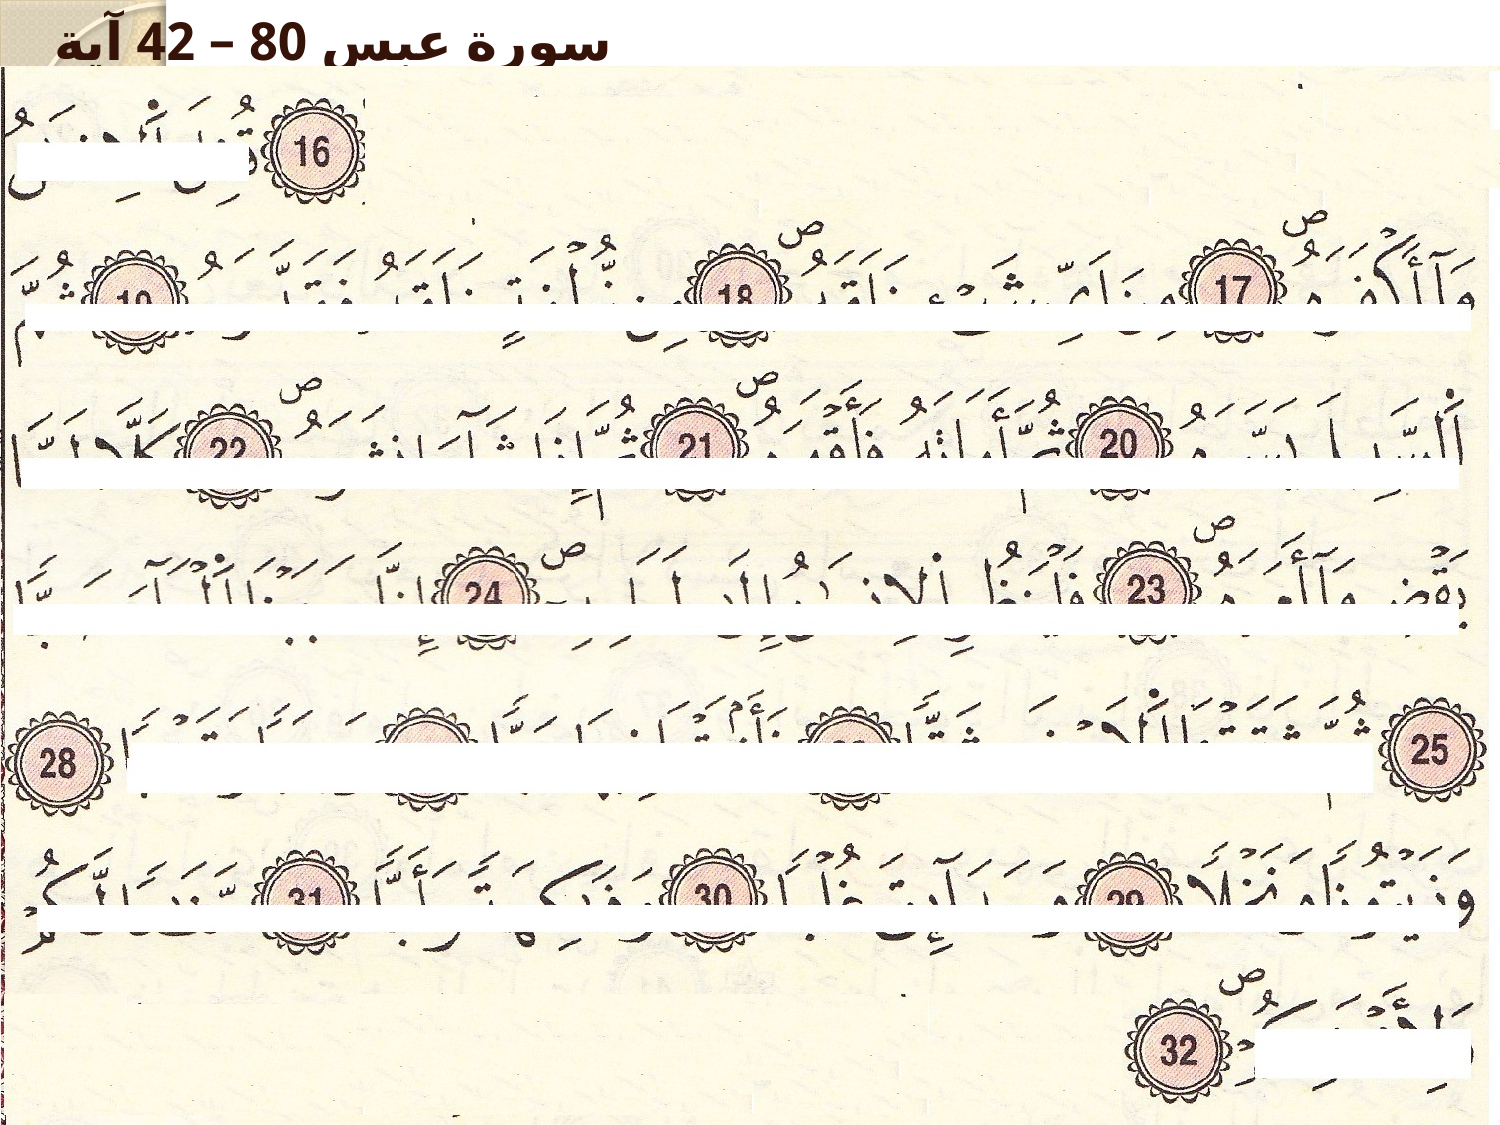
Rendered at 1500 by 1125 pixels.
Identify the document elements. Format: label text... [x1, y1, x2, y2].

picture [0, 66, 1500, 1125]
subtitle سورة عبس 80 – 42 آية [35, 7, 1423, 62]
